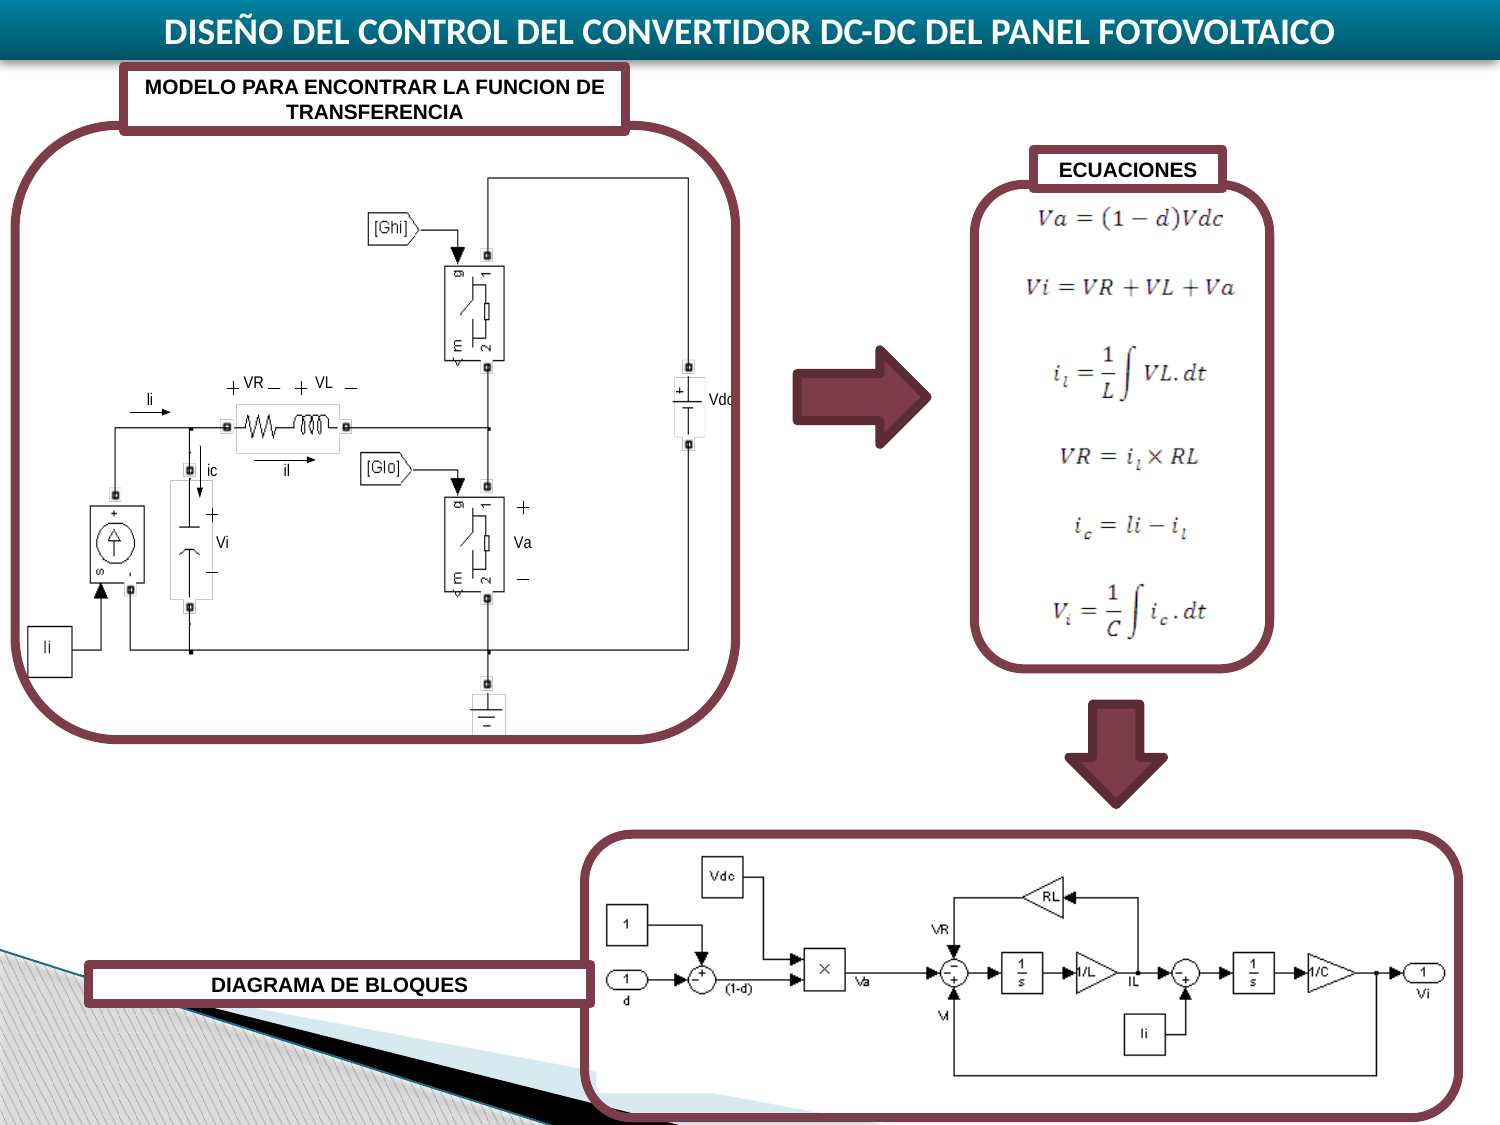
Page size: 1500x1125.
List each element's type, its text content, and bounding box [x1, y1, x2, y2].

text_box [580, 829, 1449, 960]
text_box MODELO PARA ENCONTRAR LA FUNCION DE TRANSFERENCIA [119, 62, 630, 109]
text_box ECUACIONES [1029, 145, 1227, 193]
picture [1073, 511, 1187, 547]
picture [1052, 342, 1208, 408]
text_box [630, 120, 675, 129]
picture [1052, 580, 1208, 646]
picture [1060, 441, 1201, 477]
text_box [1064, 699, 1168, 810]
text_box DIAGRAMA DE BLOQUES [84, 960, 590, 1008]
text_box MODELO PARA ENCONTRAR LA FUNCION DE TRANSFERENCIA [119, 110, 630, 129]
text_box [76, 120, 119, 129]
text_box [1457, 856, 1464, 1096]
text_box [792, 345, 932, 449]
picture [1037, 203, 1223, 239]
text_box DISEÑO DEL CONTROL DEL CONVERTIDOR DC-DC DEL PANEL FOTOVOLTAICO [0, 1, 1500, 60]
picture [596, 845, 1453, 1094]
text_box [0, 129, 762, 752]
text_box [580, 1008, 1451, 1123]
picture [1026, 273, 1235, 309]
text_box [969, 179, 1275, 674]
